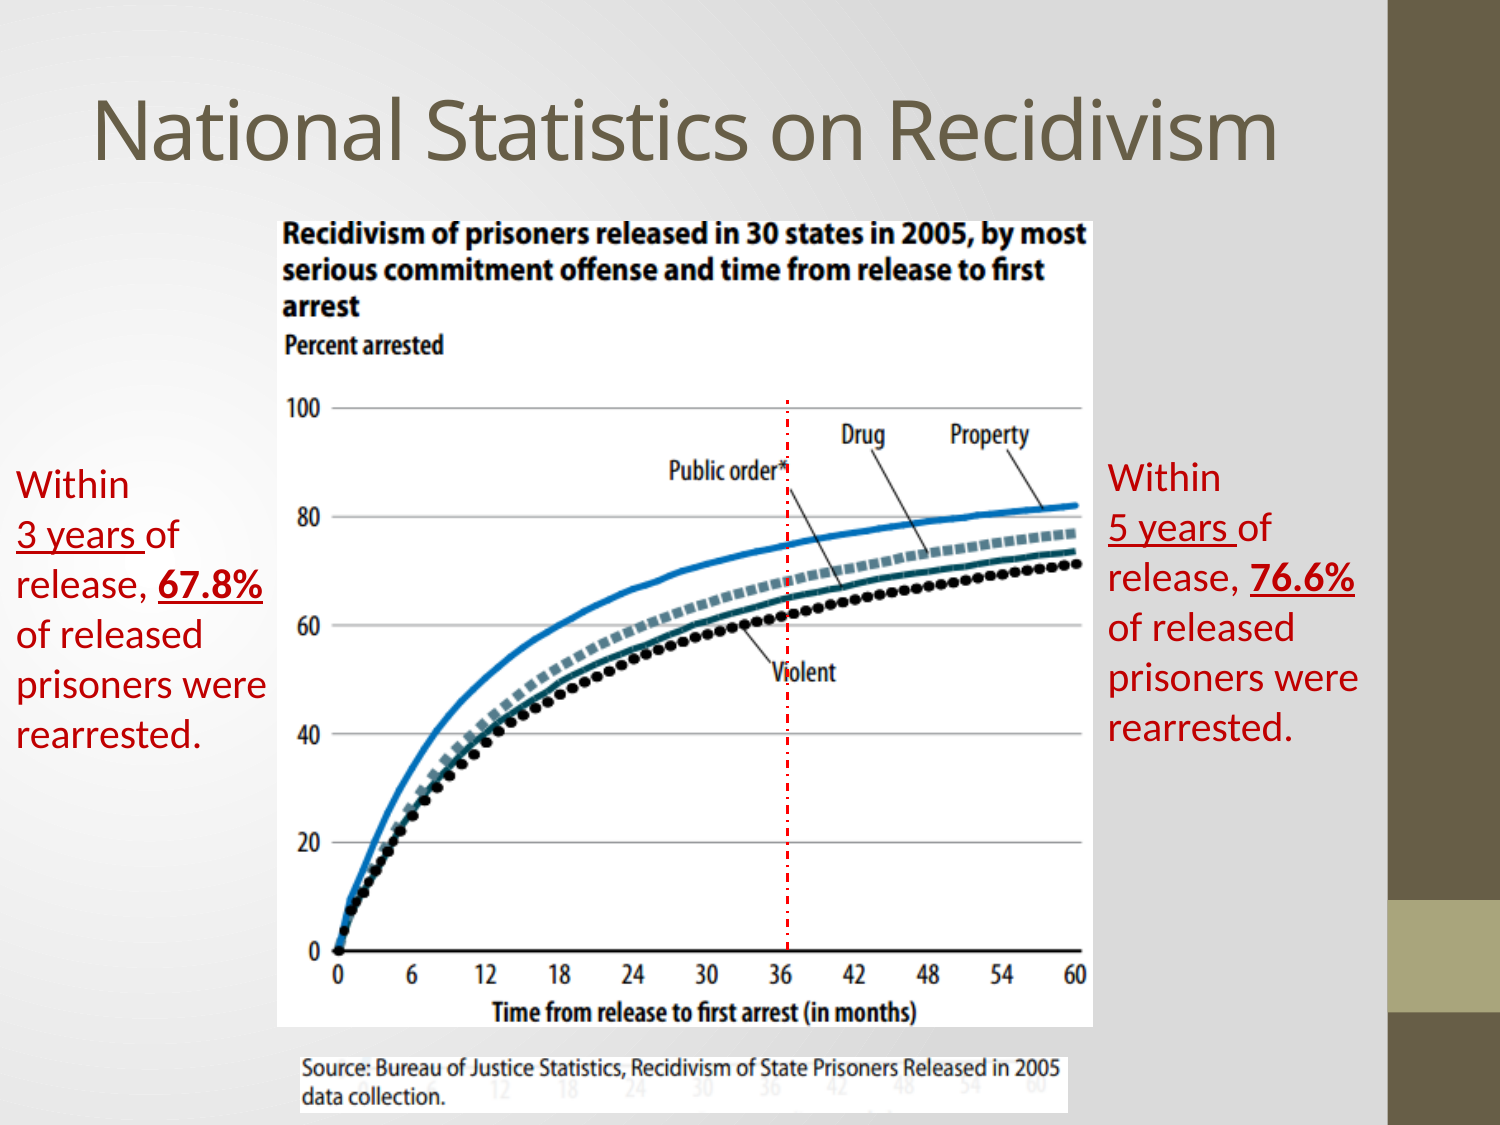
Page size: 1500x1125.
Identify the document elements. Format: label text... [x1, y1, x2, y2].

list [50, 802, 1350, 1125]
picture [299, 1057, 1069, 1113]
text_box Within 5 years of release, 76.6% of released prisoners were rearrested. [1105, 441, 1399, 802]
list [50, 187, 1350, 449]
picture [274, 220, 1094, 1027]
text_box Within 3 years of release, 67.8% of released prisoners were rearrested. [1, 449, 271, 810]
title National Statistics on Recidivism [75, 33, 1325, 187]
